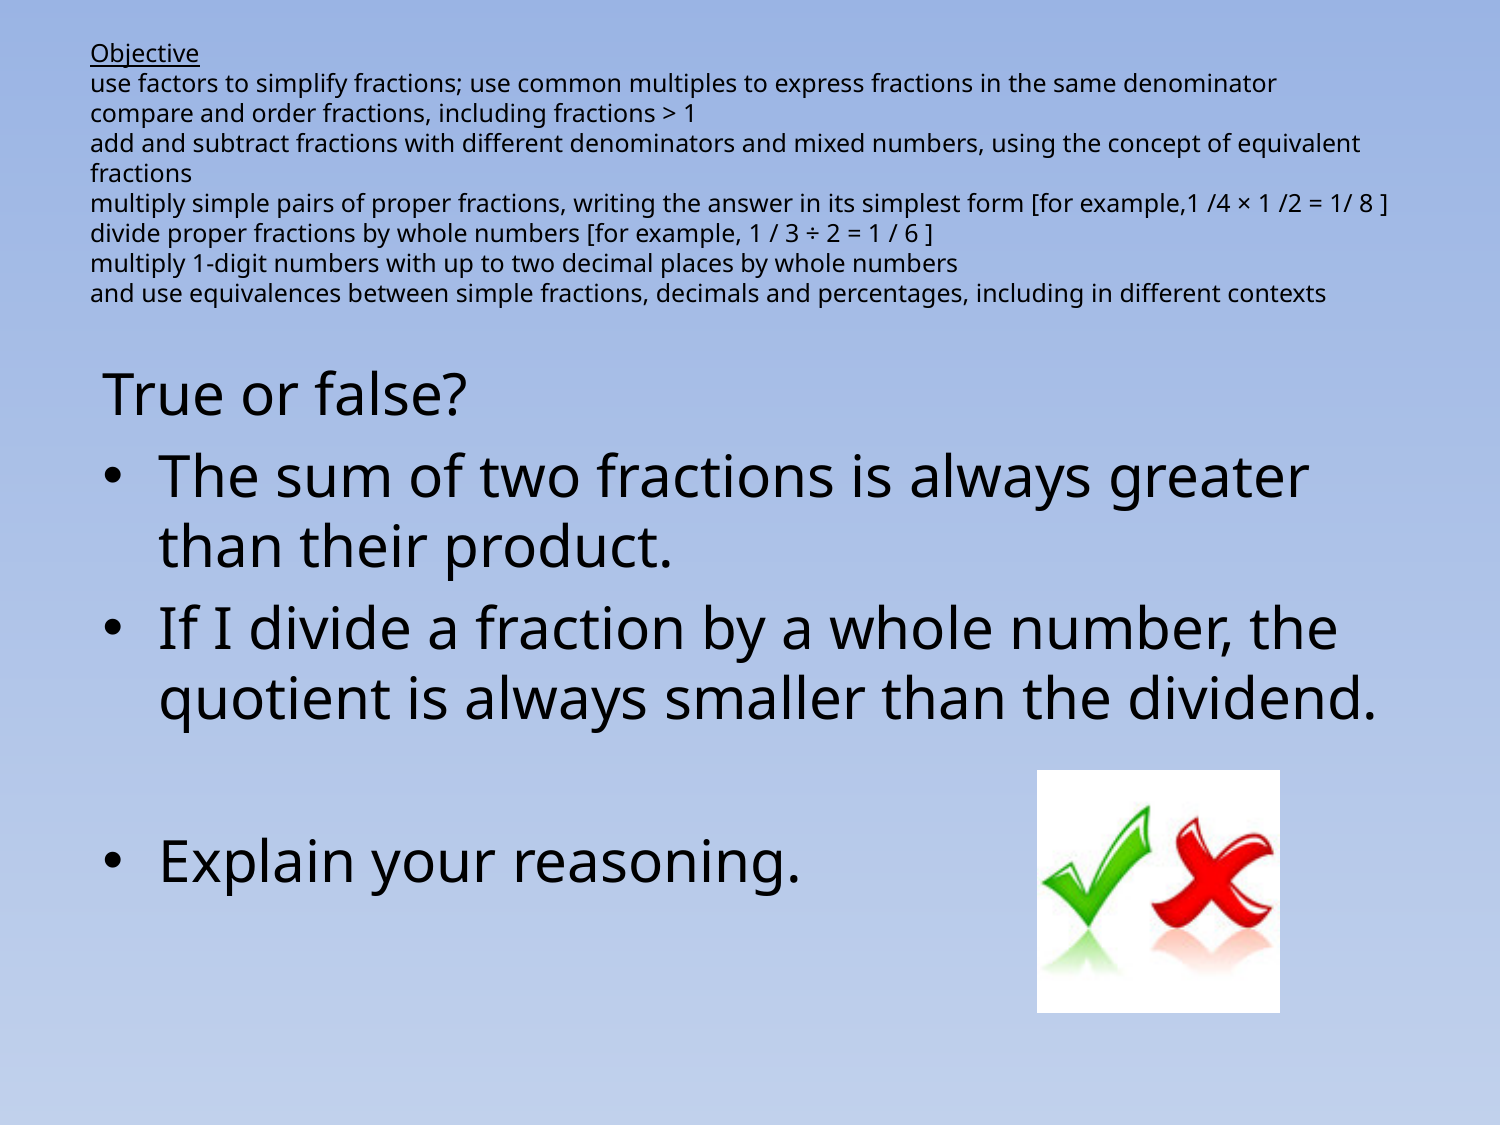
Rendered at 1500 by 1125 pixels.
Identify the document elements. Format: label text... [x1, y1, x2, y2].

picture [1037, 770, 1281, 1014]
title Objective use factors to simplify fractions; use common multiples to express fractions in the same denominator compare and order fractions, including fractions > 1 add and subtract fractions with different denominators and mixed numbers, using the concept of equivalent fractions multiply simple pairs of proper fractions, writing the answer in its simplest form [for example,1 /4 × 1 /2 = 1/ 8 ] divide proper fractions by whole numbers [for example, 1 / 3 ÷ 2 = 1 / 6 ] multiply 1-digit numbers with up to two decimal places by whole numbers and use equivalences between simple fractions, decimals and percentages, including in different contexts [75, 24, 1425, 350]
list True or false? The sum of two fractions is always greater than their product. If I divide a fraction by a whole number, the quotient is always smaller than the dividend. Explain your reasoning. [87, 350, 1438, 963]
